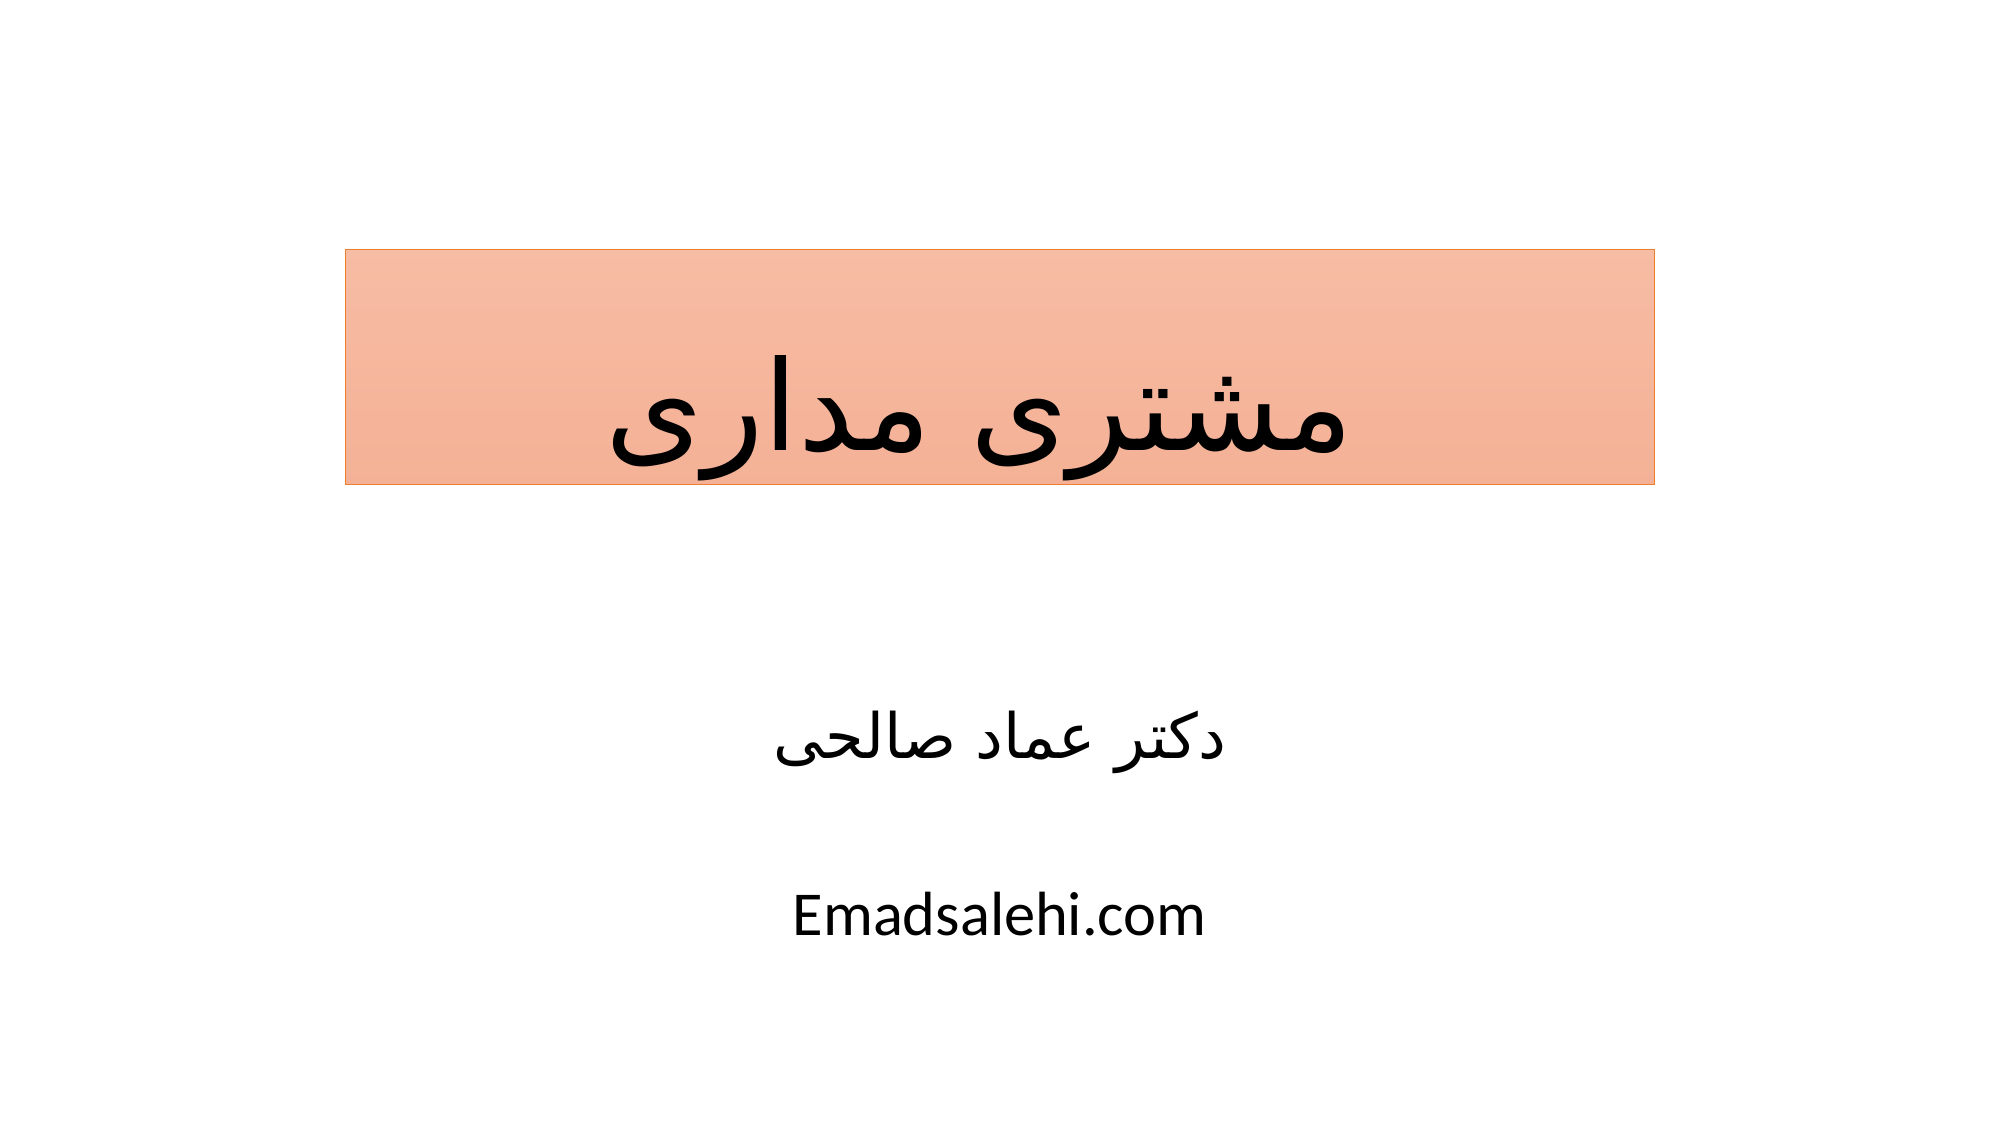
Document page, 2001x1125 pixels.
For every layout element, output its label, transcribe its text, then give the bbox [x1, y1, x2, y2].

title مشتری مداری [345, 249, 1655, 485]
subtitle دکتر عماد صالحی Emadsalehi.com [249, 697, 1750, 970]
